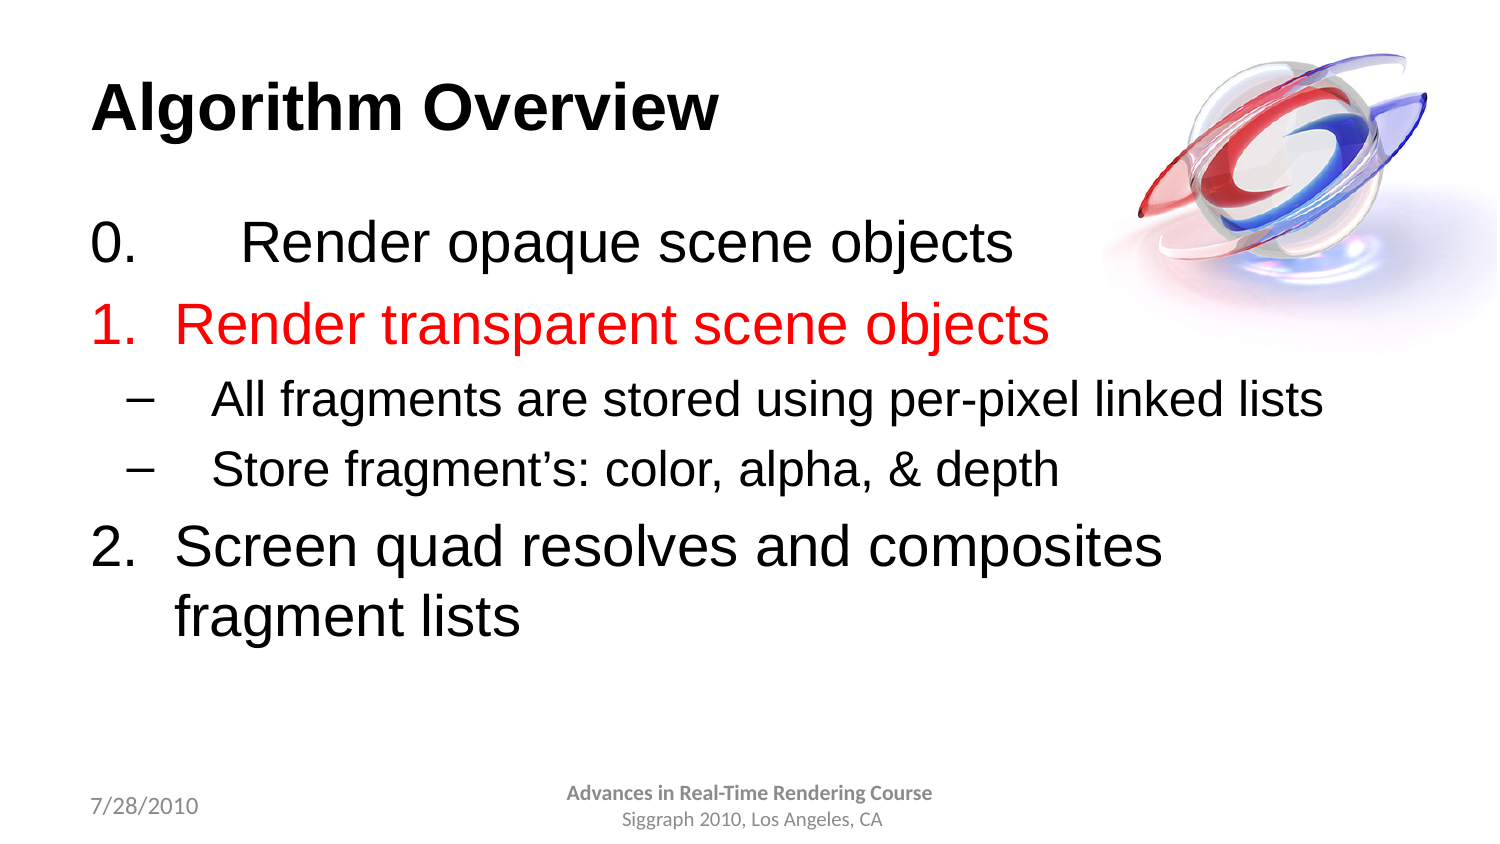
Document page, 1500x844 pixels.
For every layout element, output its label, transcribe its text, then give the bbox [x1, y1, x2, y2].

title Algorithm Overview [75, 33, 1425, 175]
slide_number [75, 782, 425, 828]
picture [1103, 0, 1497, 394]
footer Advances in Real-Time Rendering Course Siggraph 2010, Los Angeles, CA [512, 782, 988, 828]
list 0. Render opaque scene objects Render transparent scene objects All fragments are stored using per-pixel linked lists Store fragment’s: color, alpha, & depth Screen quad resolves and composites fragment lists [75, 196, 1425, 754]
